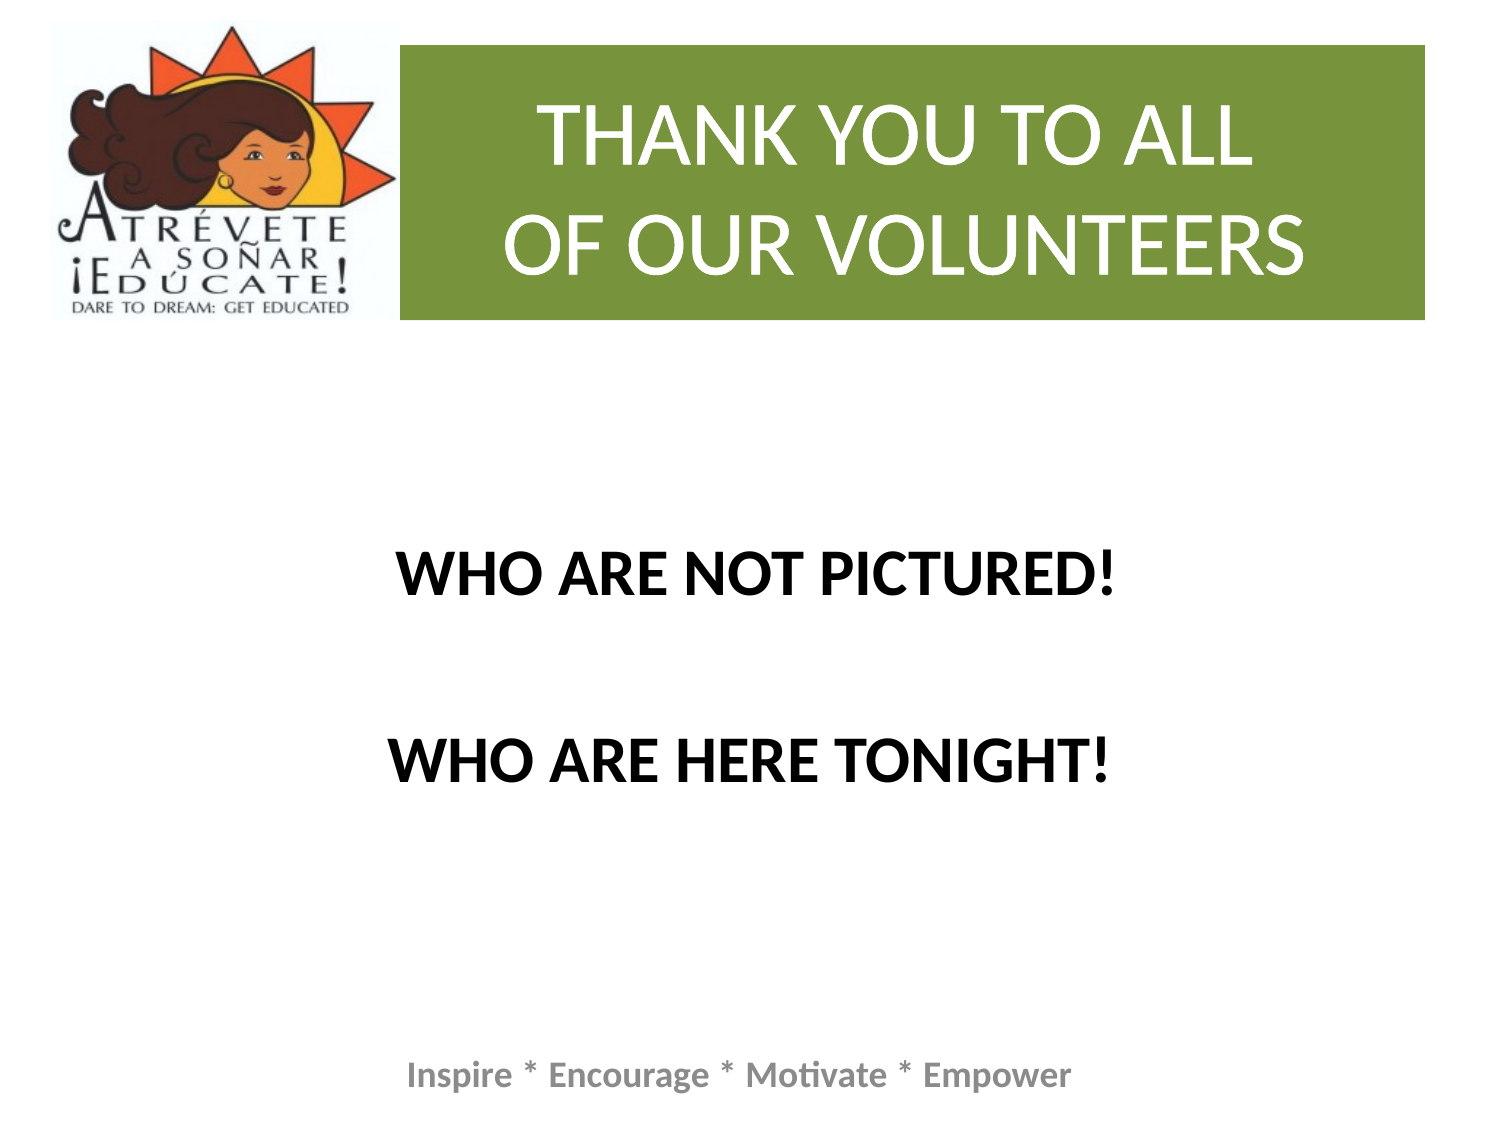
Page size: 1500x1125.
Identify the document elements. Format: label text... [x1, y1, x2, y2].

footer Inspire * Encourage * Motivate * Empower [362, 1042, 1125, 1103]
title THANK YOU TO ALL OF OUR VOLUNTEERS [404, 45, 1425, 320]
list WHO ARE NOT PICTURED! WHO ARE HERE TONIGHT! [75, 320, 1425, 1005]
picture [49, 19, 401, 321]
